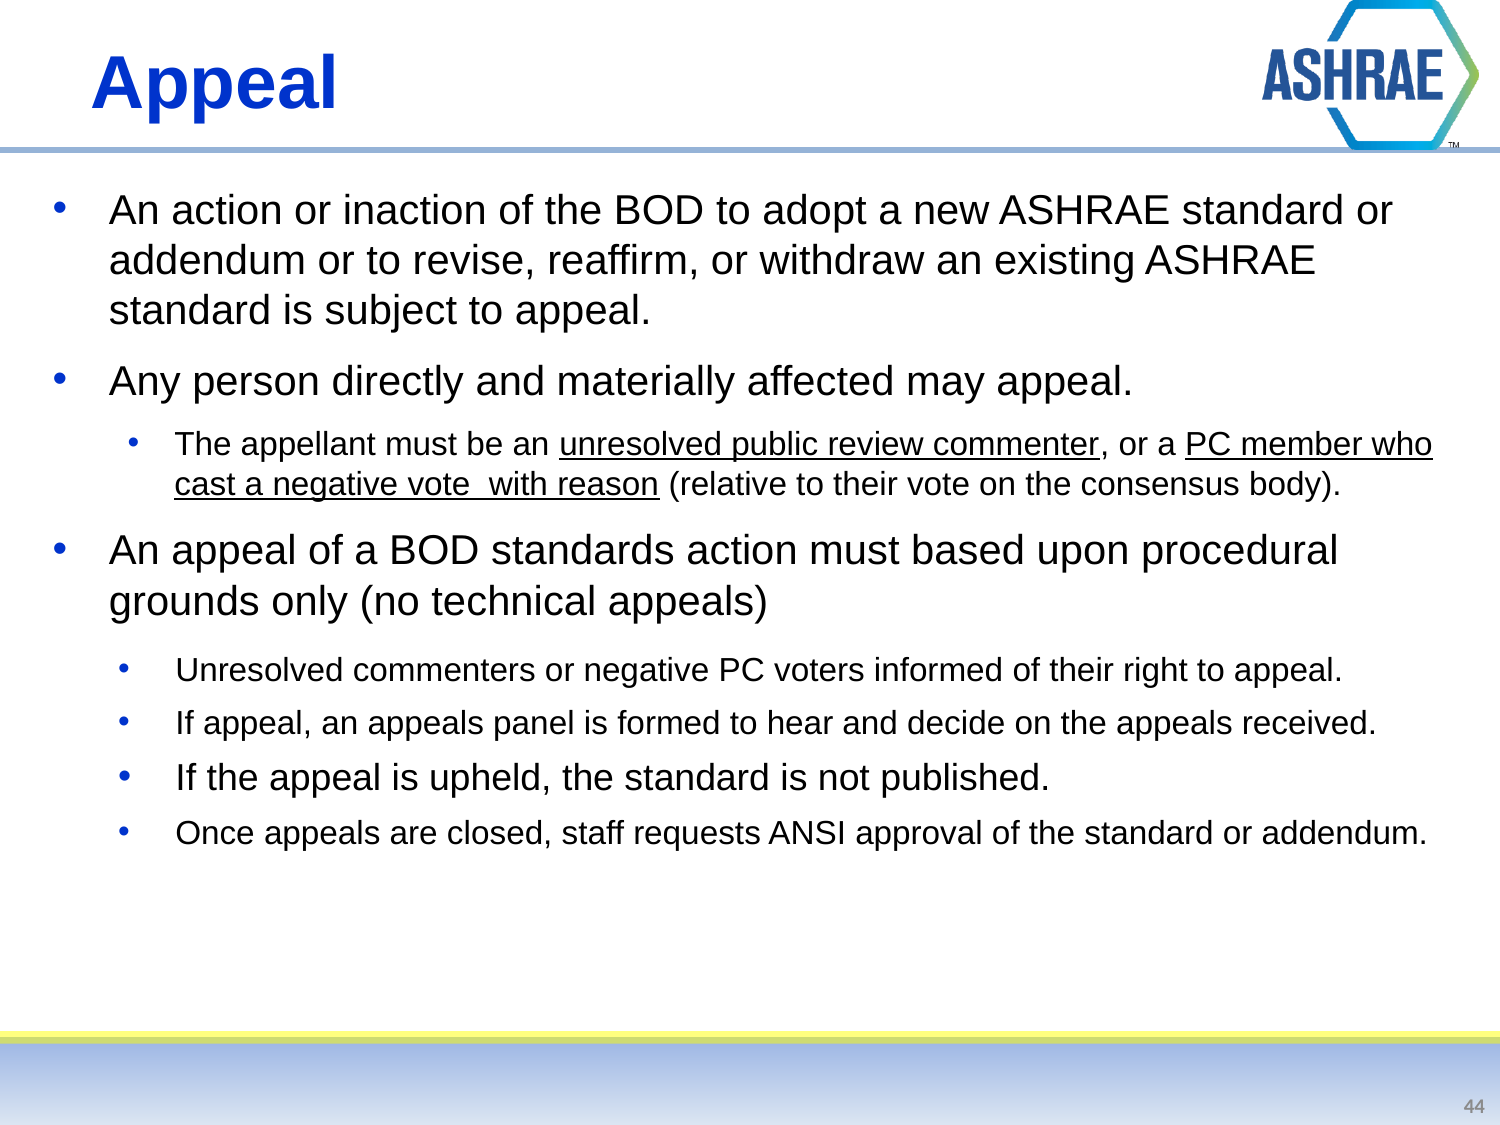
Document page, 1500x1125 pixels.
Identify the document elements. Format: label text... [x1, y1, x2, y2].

slide_number 44 [1149, 1084, 1500, 1125]
picture [1262, 0, 1479, 150]
list An action or inaction of the BOD to adopt a new ASHRAE standard or addendum or to revise, reaffirm, or withdraw an existing ASHRAE standard is subject to appeal. Any person directly and materially affected may appeal. The appellant must be an unresolved public review commenter, or a PC member who cast a negative vote with reason (relative to their vote on the consensus body). An appeal of a BOD standards action must based upon procedural grounds only (no technical appeals) Unresolved commenters or negative PC voters informed of their right to appeal. If appeal, an appeals panel is formed to hear and decide on the appeals received. If the appeal is upheld, the standard is not published. Once appeals are closed, staff requests ANSI approval of the standard or addendum. [37, 174, 1475, 1025]
title Appeal [75, 32, 1350, 125]
